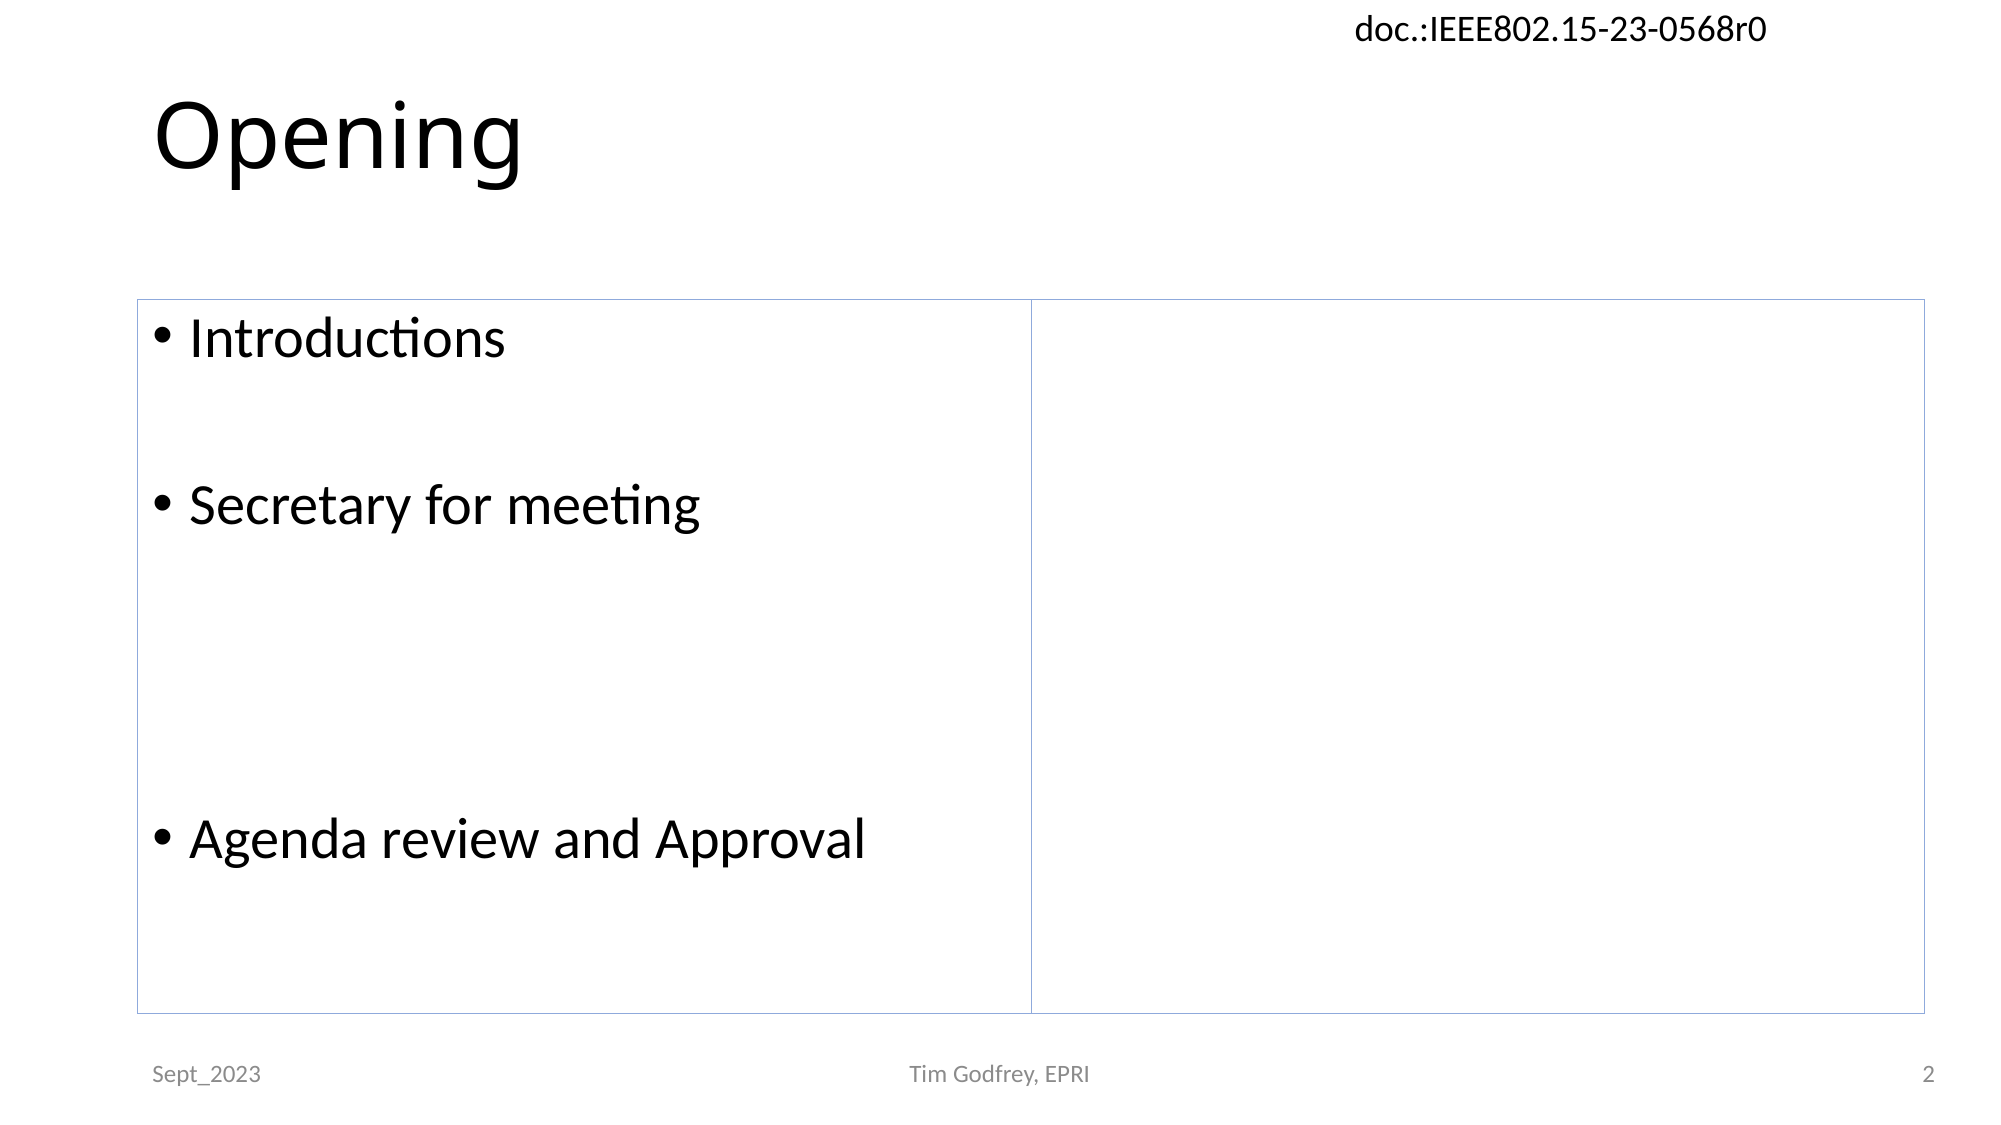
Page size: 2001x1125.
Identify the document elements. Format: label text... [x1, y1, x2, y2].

footer Tim Godfrey, EPRI [662, 1042, 1338, 1103]
slide_number 2 [1462, 1042, 1950, 1103]
text_box [1031, 299, 1925, 1014]
slide_number Sept_2023 [137, 1042, 588, 1103]
list Introductions Secretary for meeting Agenda review and Approval [137, 299, 1031, 1014]
title Opening [137, 62, 1863, 216]
